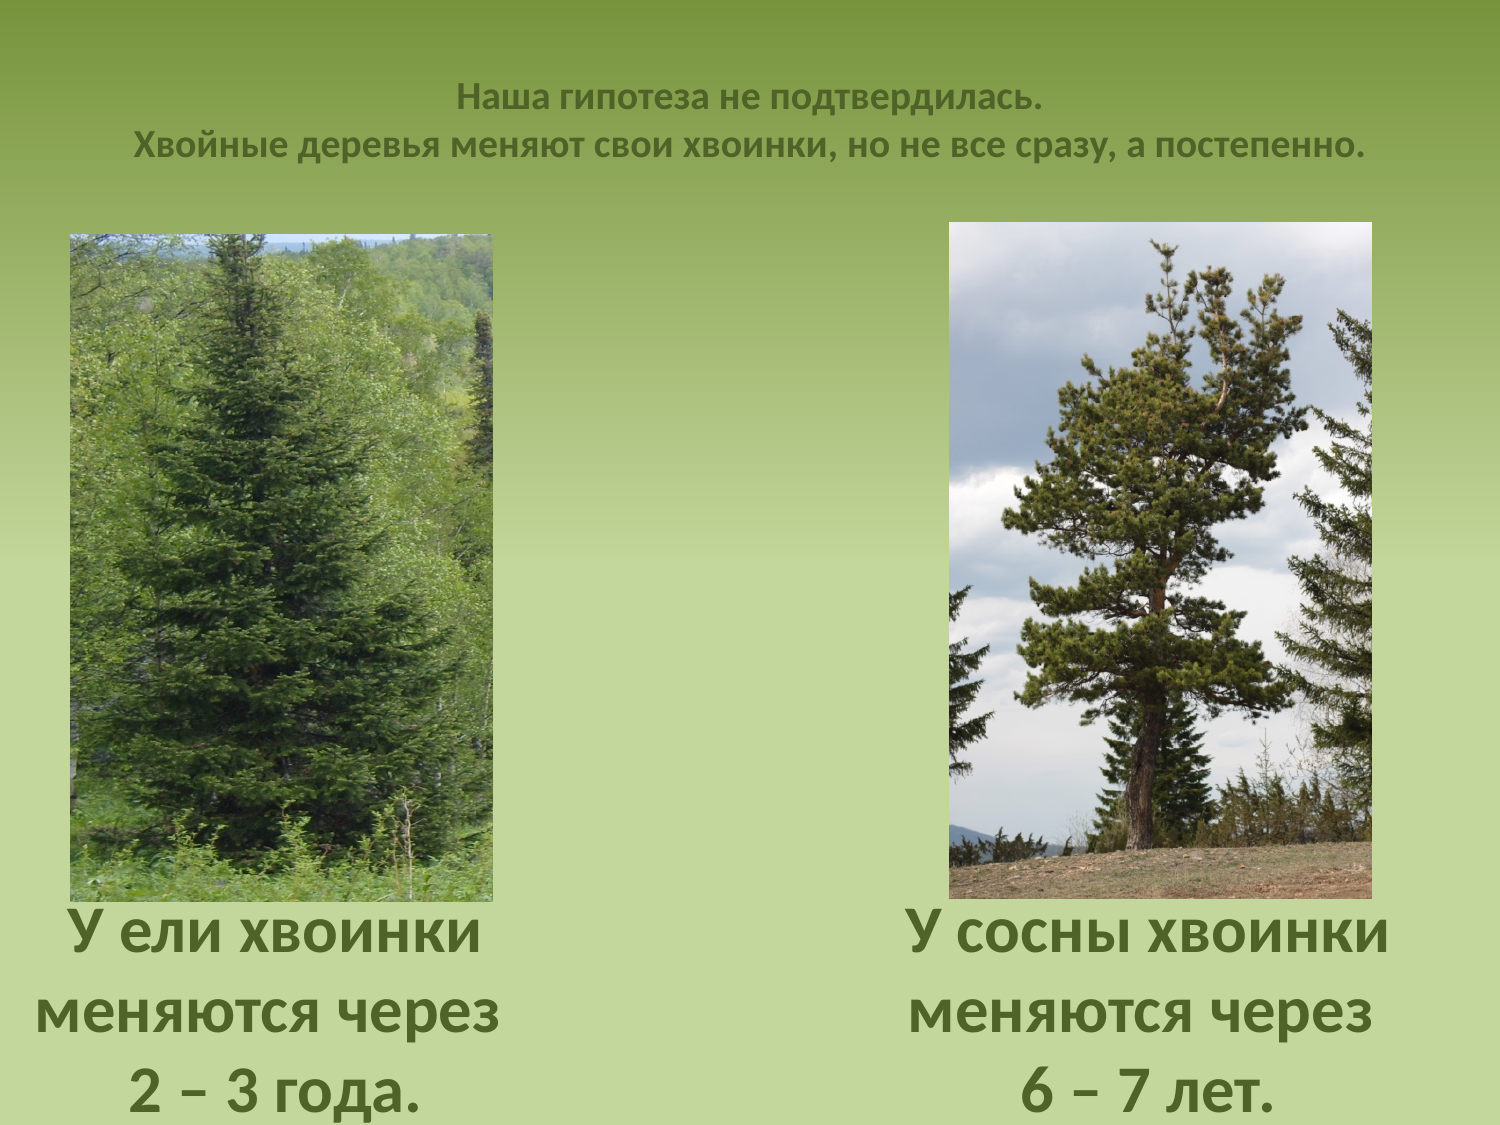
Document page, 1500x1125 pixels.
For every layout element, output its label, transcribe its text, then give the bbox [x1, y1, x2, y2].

title Наша гипотеза не подтвердилась. Хвойные деревья меняют свои хвоинки, но не все сразу, а постепенно. [75, 45, 1425, 233]
text_box У сосны хвоинки меняются через 6 – 7 лет. [831, 878, 1465, 1125]
text_box У ели хвоинки меняются через 2 – 3 года. [0, 878, 551, 1125]
picture [948, 222, 1372, 899]
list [70, 234, 493, 903]
